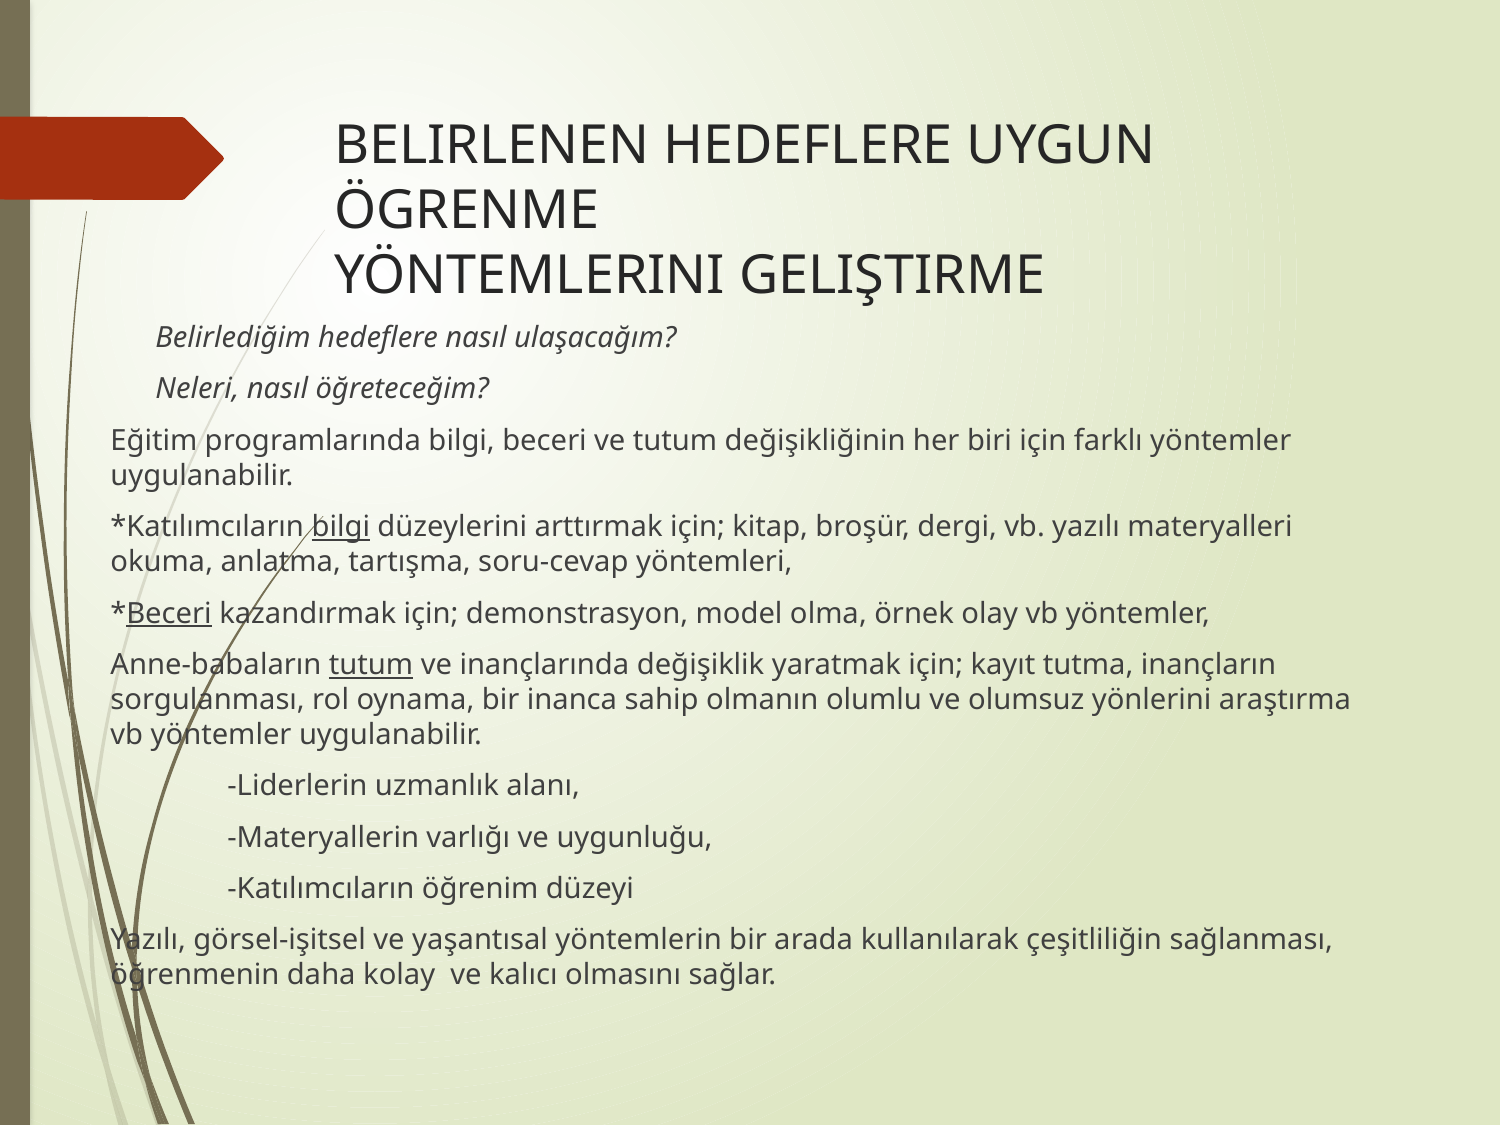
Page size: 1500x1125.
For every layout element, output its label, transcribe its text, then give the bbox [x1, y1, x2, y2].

list Belirlediğim hedeflere nasıl ulaşacağım? Neleri, nasıl öğreteceğim? Eğitim programlarında bilgi, beceri ve tutum değişikliğinin her biri için farklı yöntemler uygulanabilir. *Katılımcıların bilgi düzeylerini arttırmak için; kitap, broşür, dergi, vb. yazılı materyalleri okuma, anlatma, tartışma, soru-cevap yöntemleri, *Beceri kazandırmak için; demonstrasyon, model olma, örnek olay vb yöntemler, Anne-babaların tutum ve inançlarında değişiklik yaratmak için; kayıt tutma, inançların sorgulanması, rol oynama, bir inanca sahip olmanın olumlu ve olumsuz yönlerini araştırma vb yöntemler uygulanabilir. -Liderlerin uzmanlık alanı, -Materyallerin varlığı ve uygunluğu, -Katılımcıların öğrenim düzeyi Yazılı, görsel-işitsel ve yaşantısal yöntemlerin bir arada kullanılarak çeşitliliğin sağlanması, öğrenmenin daha kolay ve kalıcı olmasını sağlar. [95, 310, 1406, 1005]
title BELIRLENEN HEDEFLERE UYGUN ÖGRENME YÖNTEMLERINI GELIŞTIRME [319, 102, 1400, 310]
